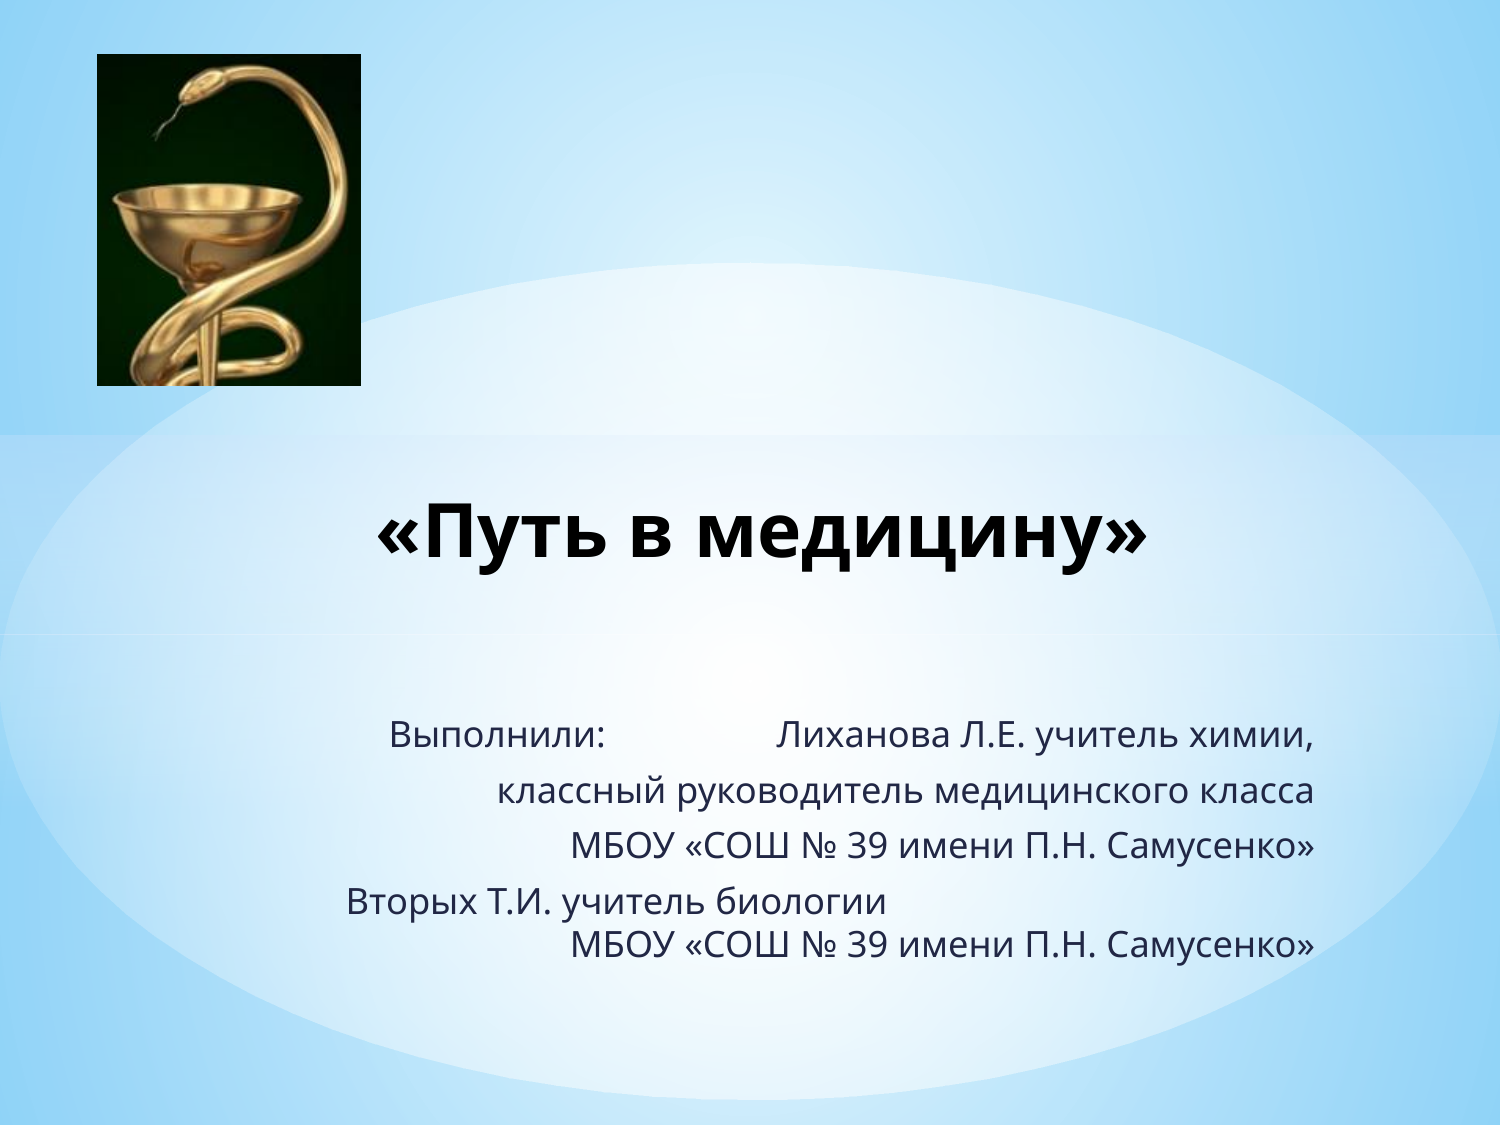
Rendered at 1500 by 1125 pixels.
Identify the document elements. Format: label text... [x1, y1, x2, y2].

title «Путь в медицину» [159, 385, 1337, 668]
picture [96, 54, 361, 386]
subtitle Выполнили: Лиханова Л.Е. учитель химии, классный руководитель медицинского класса МБОУ «СОШ № 39 имени П.Н. Самусенко» Вторых Т.И. учитель биологии МБОУ «СОШ № 39 имени П.Н. Самусенко» [194, 704, 1331, 977]
